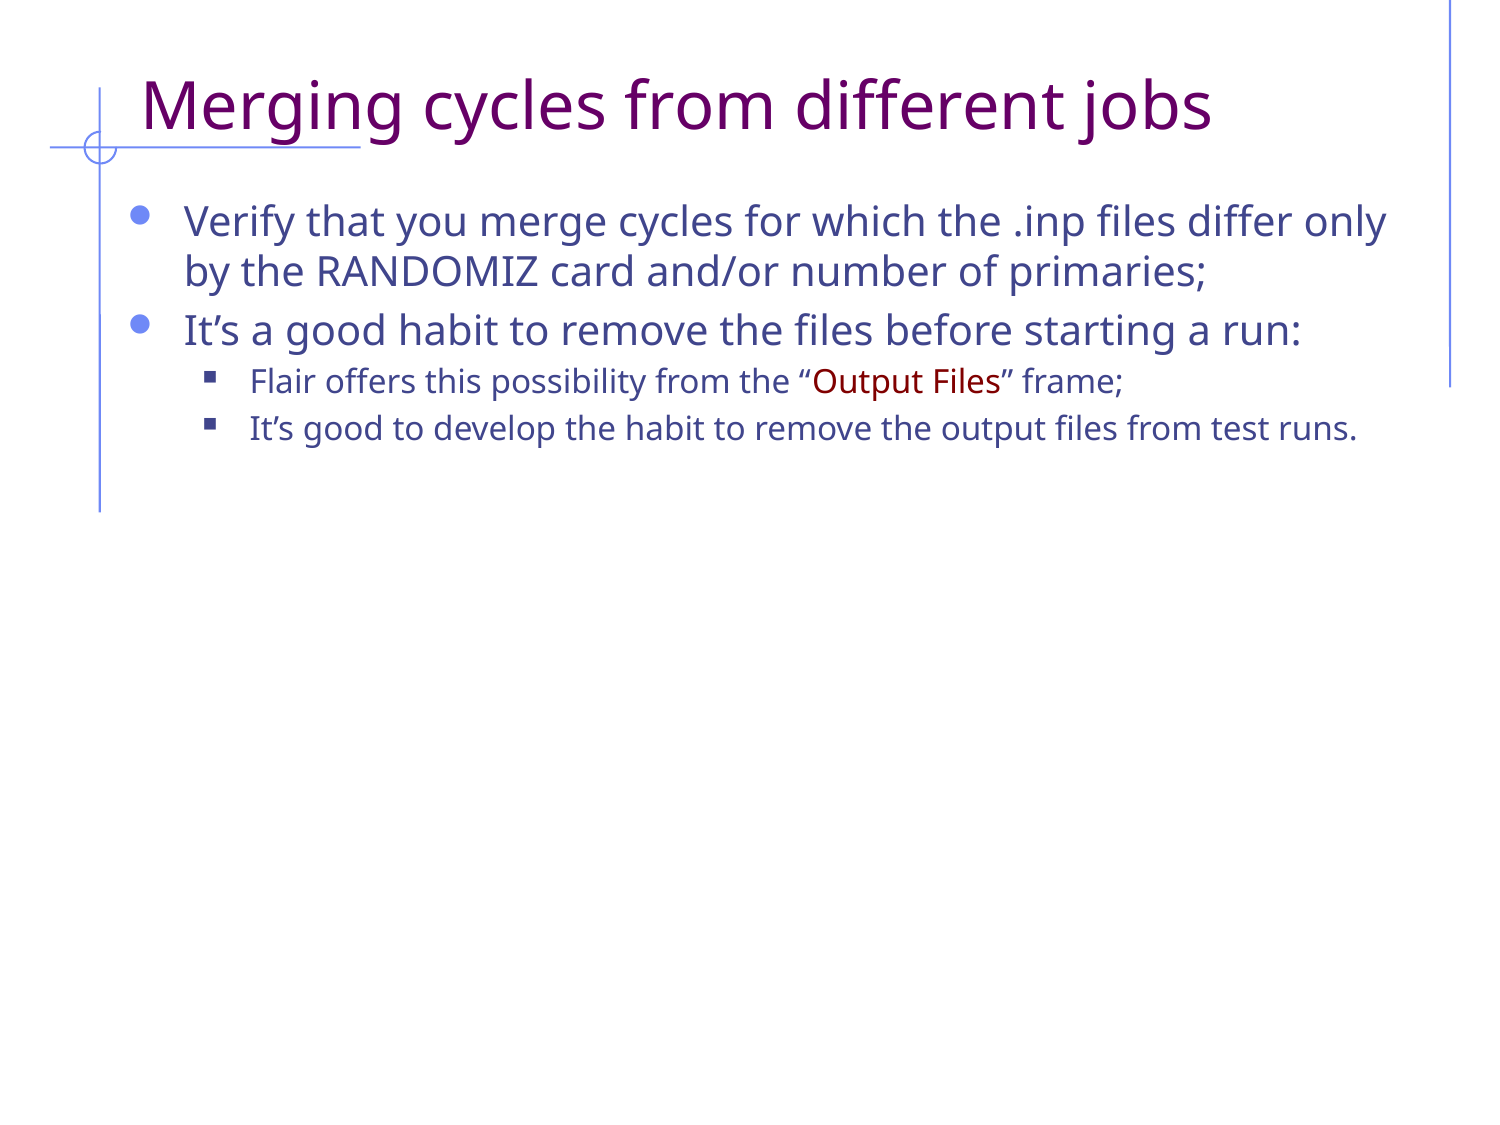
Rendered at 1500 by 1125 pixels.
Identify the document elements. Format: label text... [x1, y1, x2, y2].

list Verify that you merge cycles for which the .inp files differ only by the RANDOMIZ card and/or number of primaries; It’s a good habit to remove the files before starting a run: Flair offers this possibility from the “Output Files” frame; It’s good to develop the habit to remove the output files from test runs. [112, 187, 1413, 1038]
title Merging cycles from different jobs [124, 49, 1401, 151]
